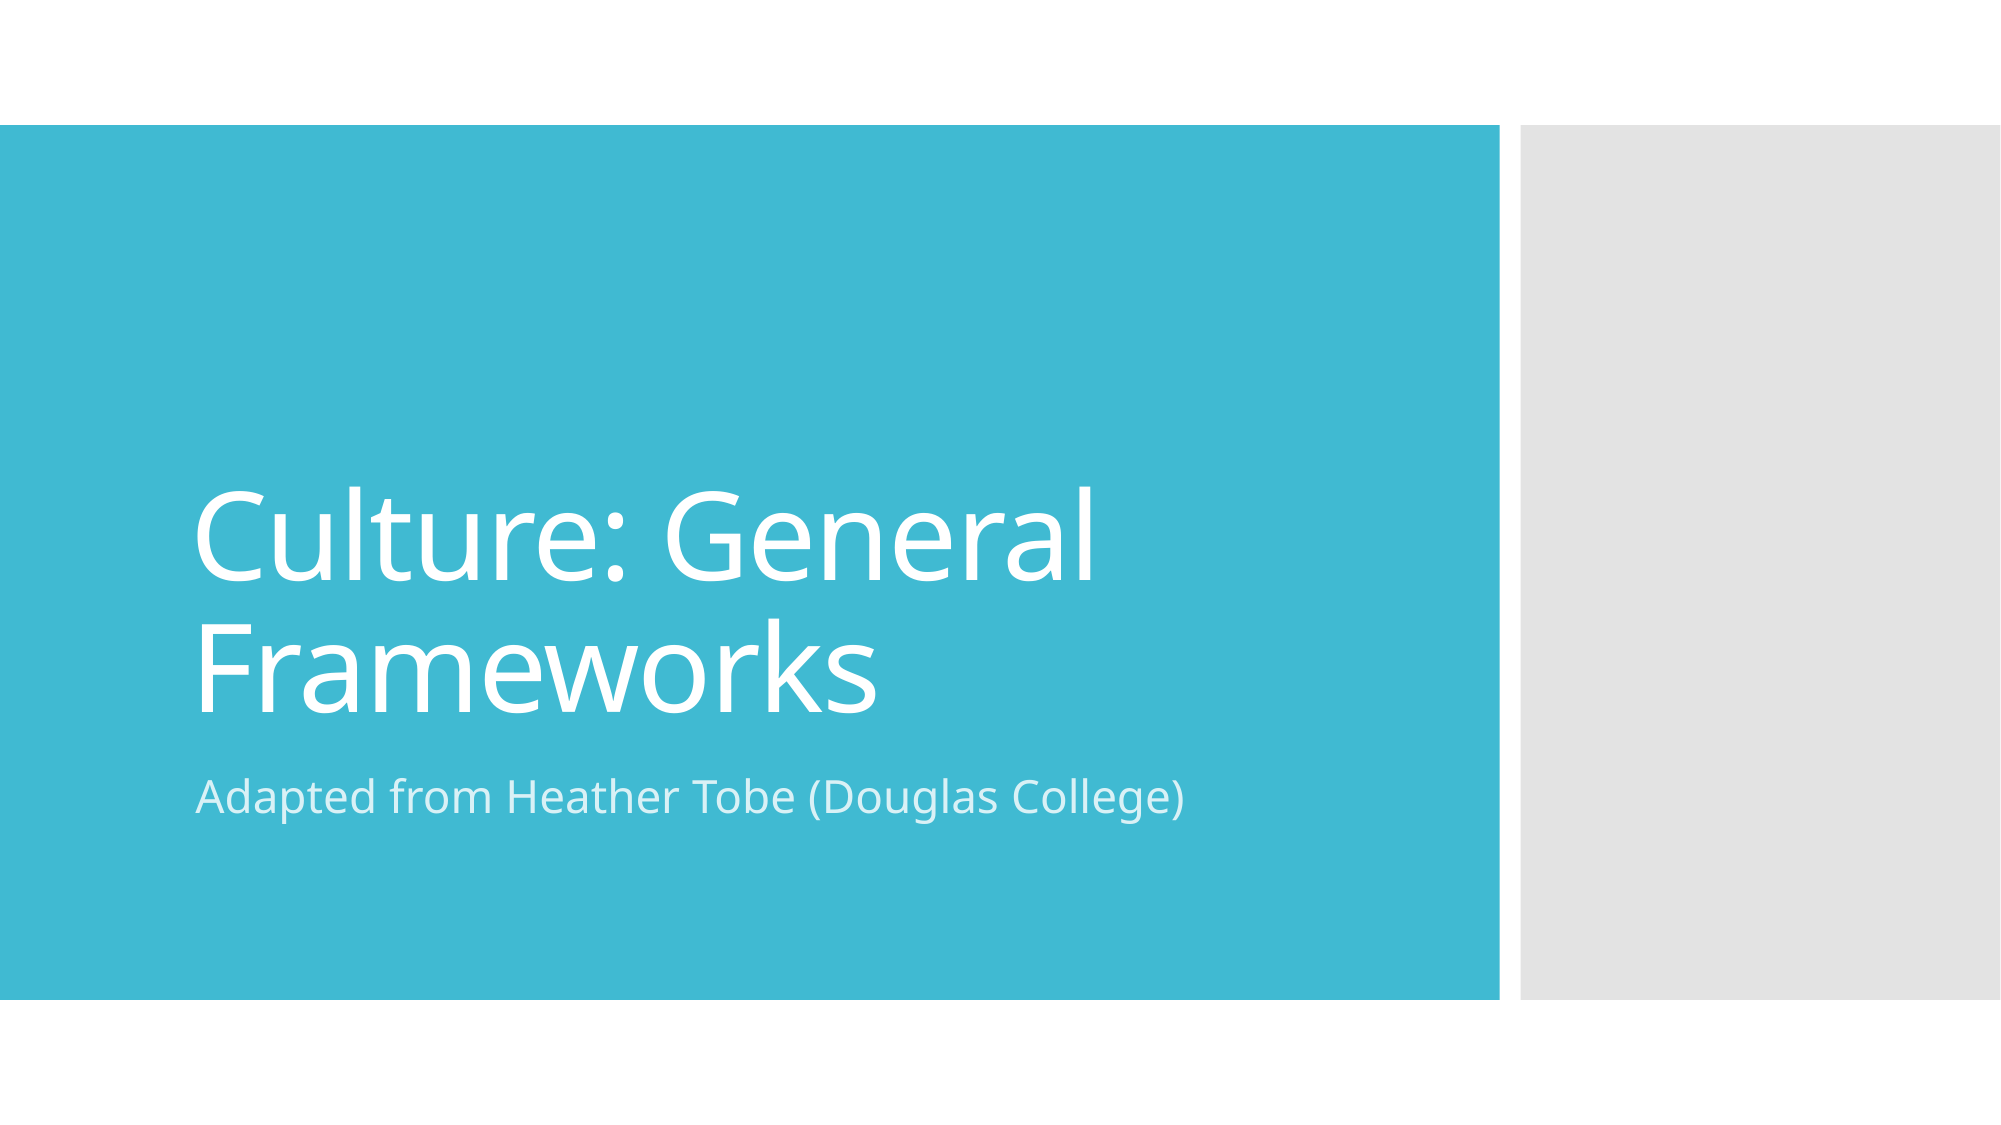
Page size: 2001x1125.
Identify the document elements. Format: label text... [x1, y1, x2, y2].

subtitle Adapted from Heather Tobe (Douglas College) [180, 766, 1381, 917]
title Culture: General Frameworks [175, 213, 1376, 747]
